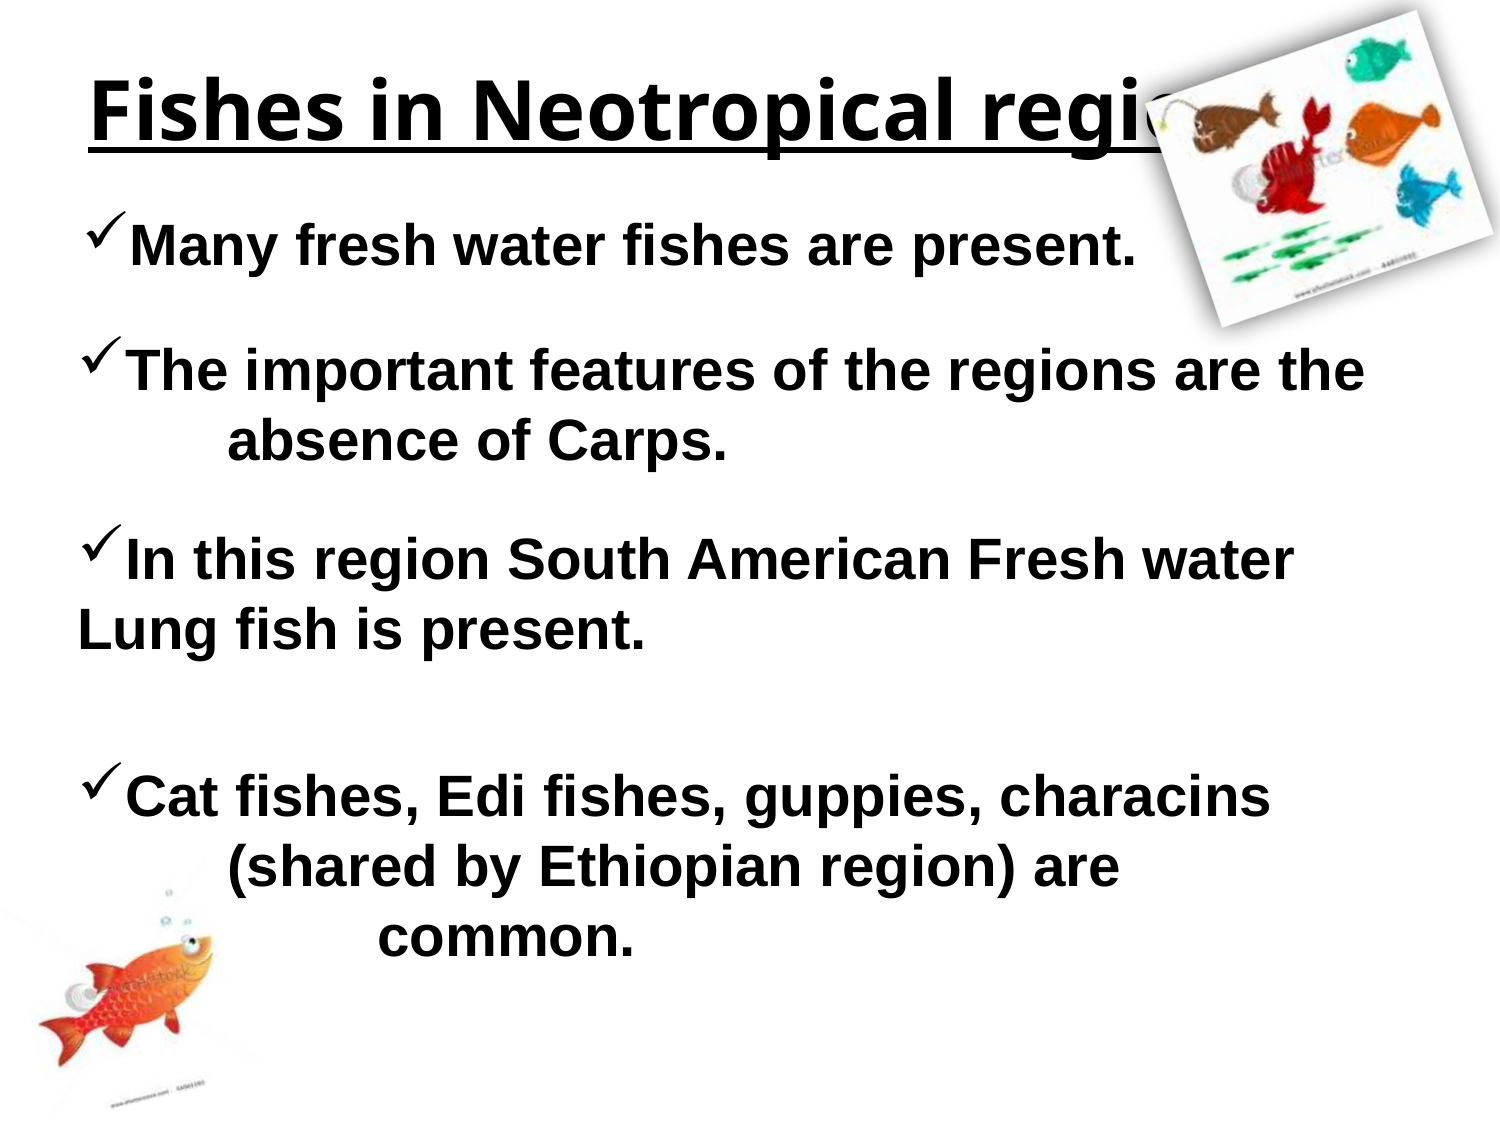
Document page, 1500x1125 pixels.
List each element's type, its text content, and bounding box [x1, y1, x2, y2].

text_box In this region South American Fresh water Lung fish is present. [62, 513, 1500, 669]
picture [1, 857, 261, 1124]
picture [1146, 11, 1493, 326]
text_box Many fresh water fishes are present. [67, 200, 1154, 285]
text_box Cat fishes, Edi fishes, guppies, characins (shared by Ethiopian region) are common. [62, 751, 1400, 976]
text_box The important features of the regions are the absence of Carps. [62, 324, 1425, 480]
text_box Fishes in Neotropical region: [72, 50, 1172, 165]
